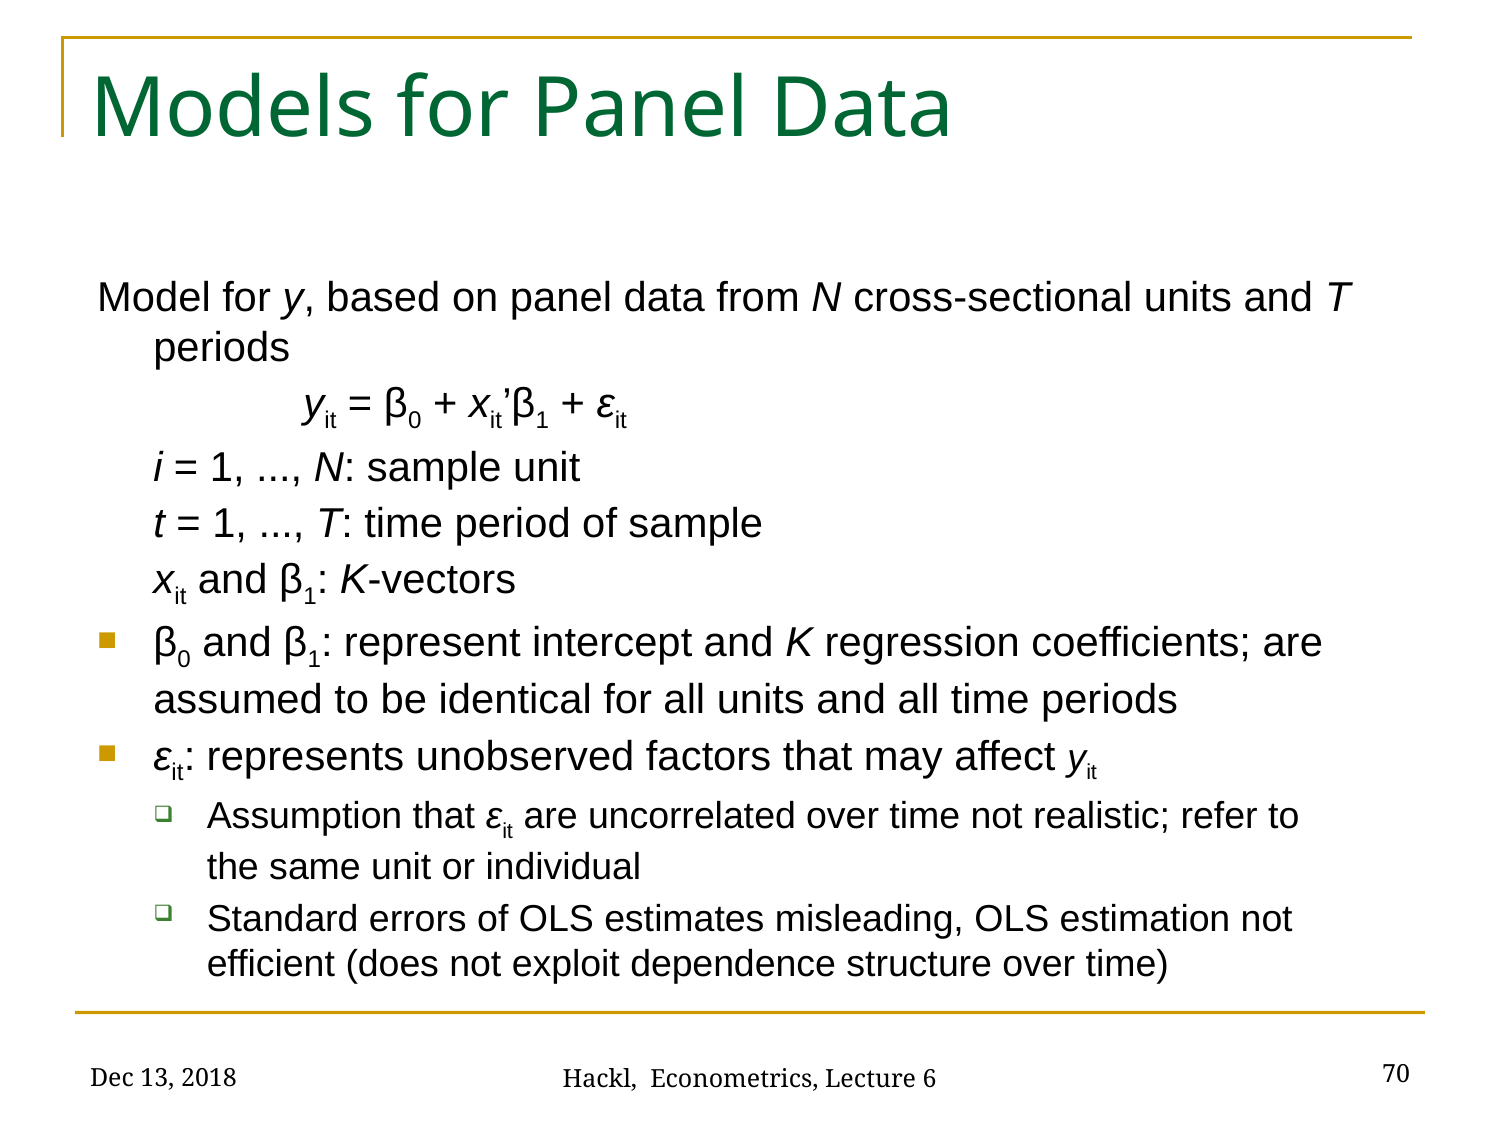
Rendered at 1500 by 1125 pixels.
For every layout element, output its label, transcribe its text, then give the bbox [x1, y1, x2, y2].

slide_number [74, 1023, 426, 1100]
list Model for y, based on panel data from N cross-sectional units and T periods yit = β0 + xit’β1 + εit i = 1, ..., N: sample unit t = 1, ..., T: time period of sample xit and β1: K-vectors β0 and β1: represent intercept and K regression coefficients; are assumed to be identical for all units and all time periods εit: represents unobserved factors that may affect yit Assumption that εit are uncorrelated over time not realistic; refer to the same unit or individual Standard errors of OLS estimates misleading, OLS estimation not efficient (does not exploit dependence structure over time) [81, 262, 1372, 985]
title Models for Panel Data [74, 45, 1426, 233]
slide_number 70 [1074, 1023, 1426, 1100]
footer Hackl, Econometrics, Lecture 6 [512, 1024, 988, 1101]
